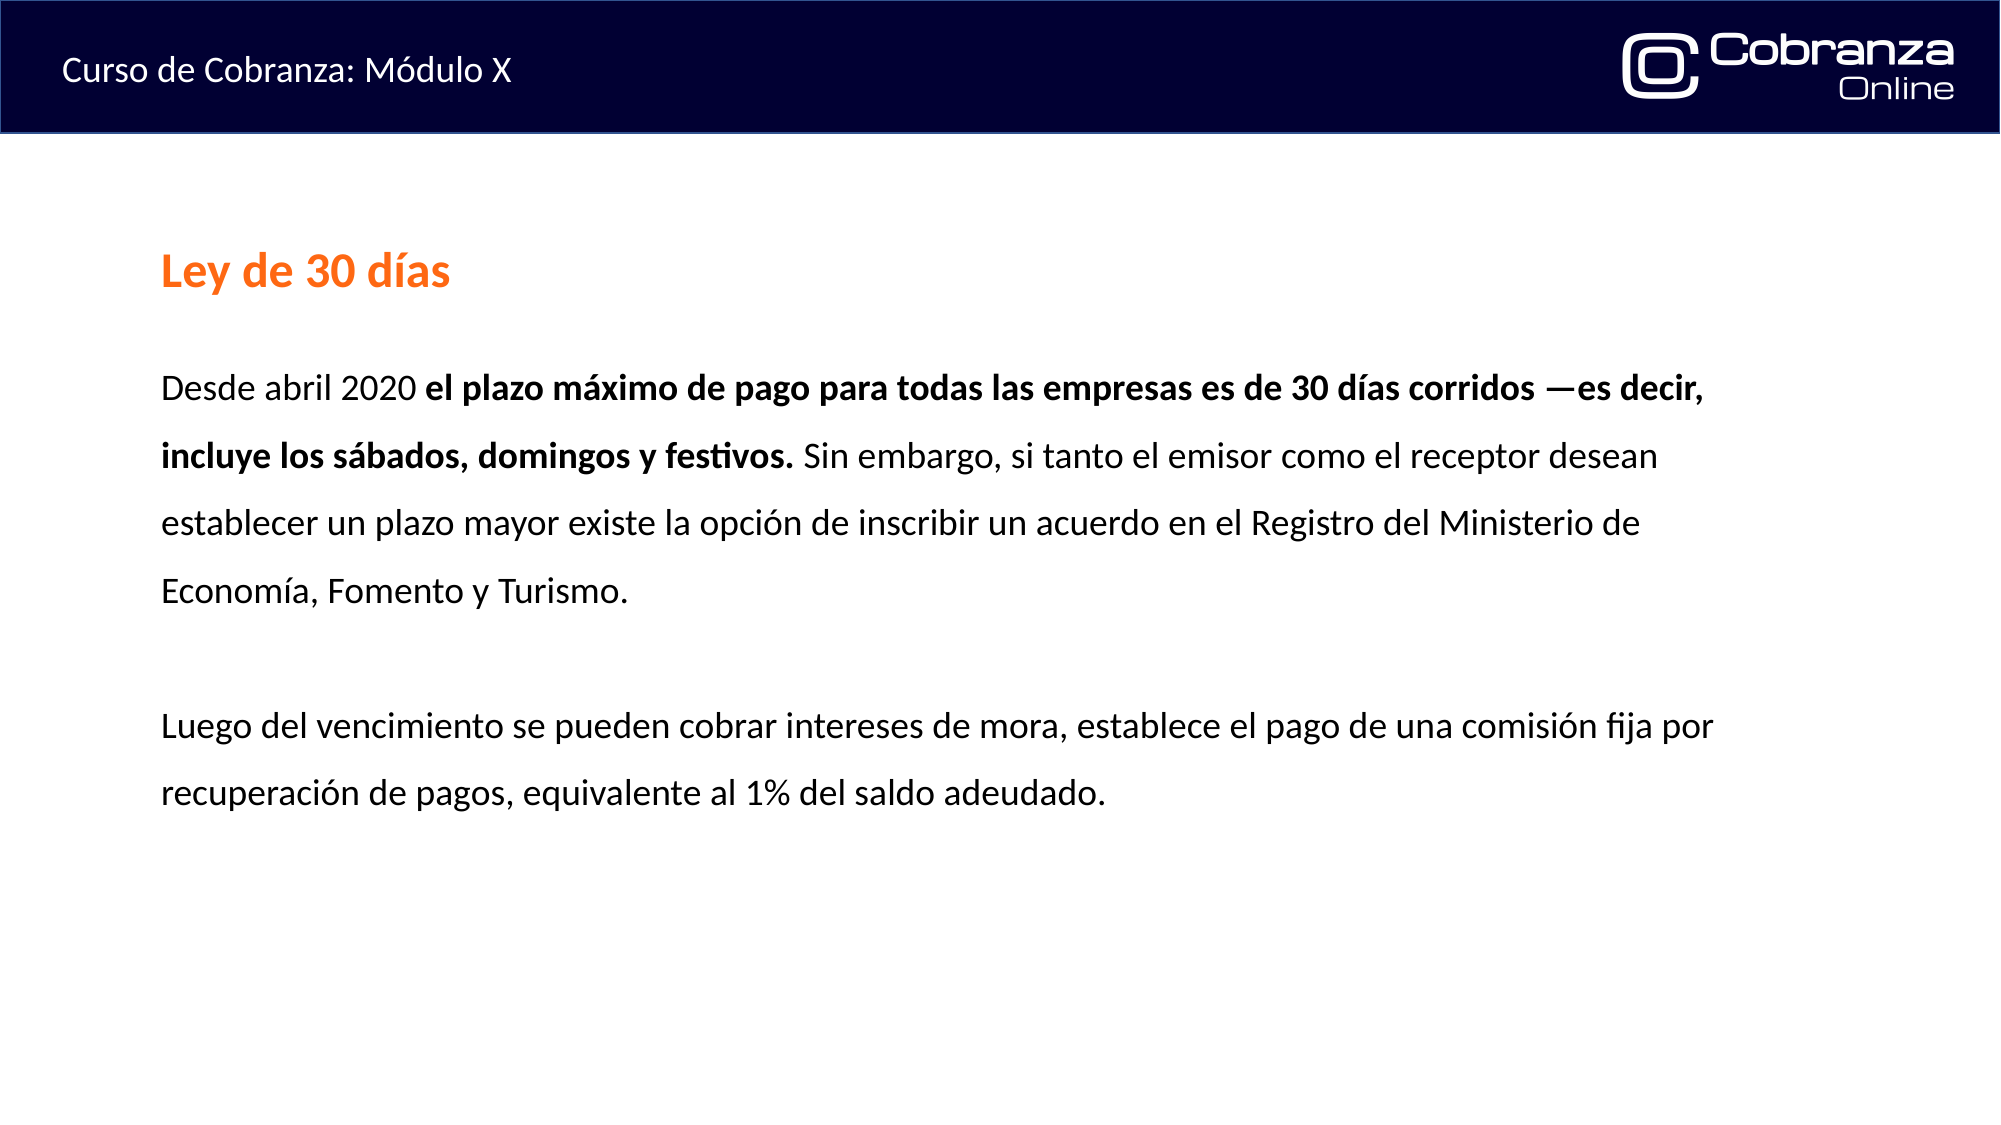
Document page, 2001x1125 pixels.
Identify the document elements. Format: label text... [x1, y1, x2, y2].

text_box Curso de Cobranza: Módulo X [47, 37, 644, 98]
text_box Desde abril 2020 el plazo máximo de pago para todas las empresas es de 30 días corridos —es decir, incluye los sábados, domingos y festivos. Sin embargo, si tanto el emisor como el receptor desean establecer un plazo mayor existe la opción de inscribir un acuerdo en el Registro del Ministerio de Economía, Fomento y Turismo. Luego del vencimiento se pueden cobrar intereses de mora, establece el pago de una comisión fija por recuperación de pagos, equivalente al 1% del saldo adeudado. [146, 333, 1804, 821]
text_box Ley de 30 días [146, 229, 1307, 305]
text_box [0, 0, 2000, 134]
picture [1600, 11, 1976, 122]
